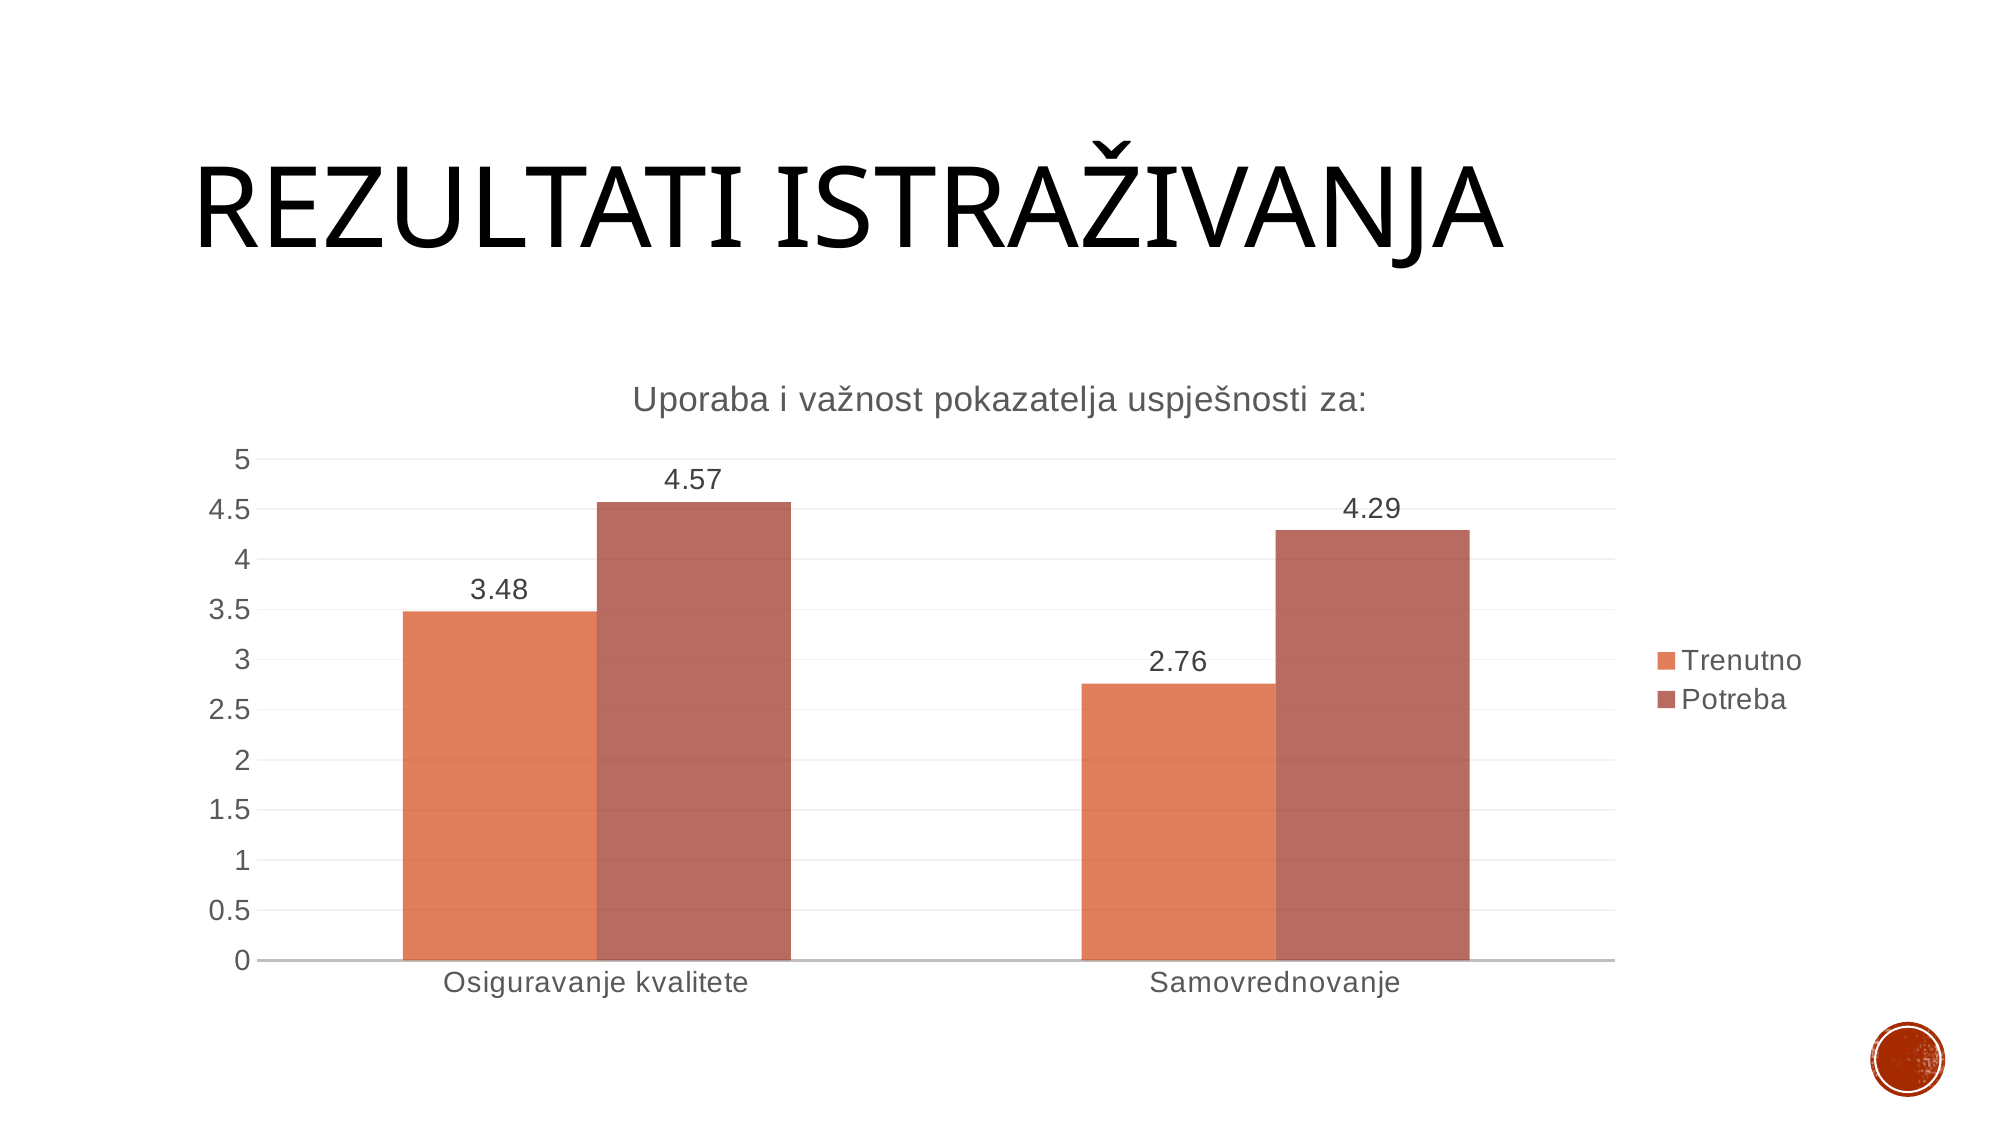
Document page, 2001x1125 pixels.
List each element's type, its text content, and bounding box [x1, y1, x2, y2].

title Rezultati istraživanja [175, 79, 1826, 344]
chart [176, 353, 1826, 1011]
